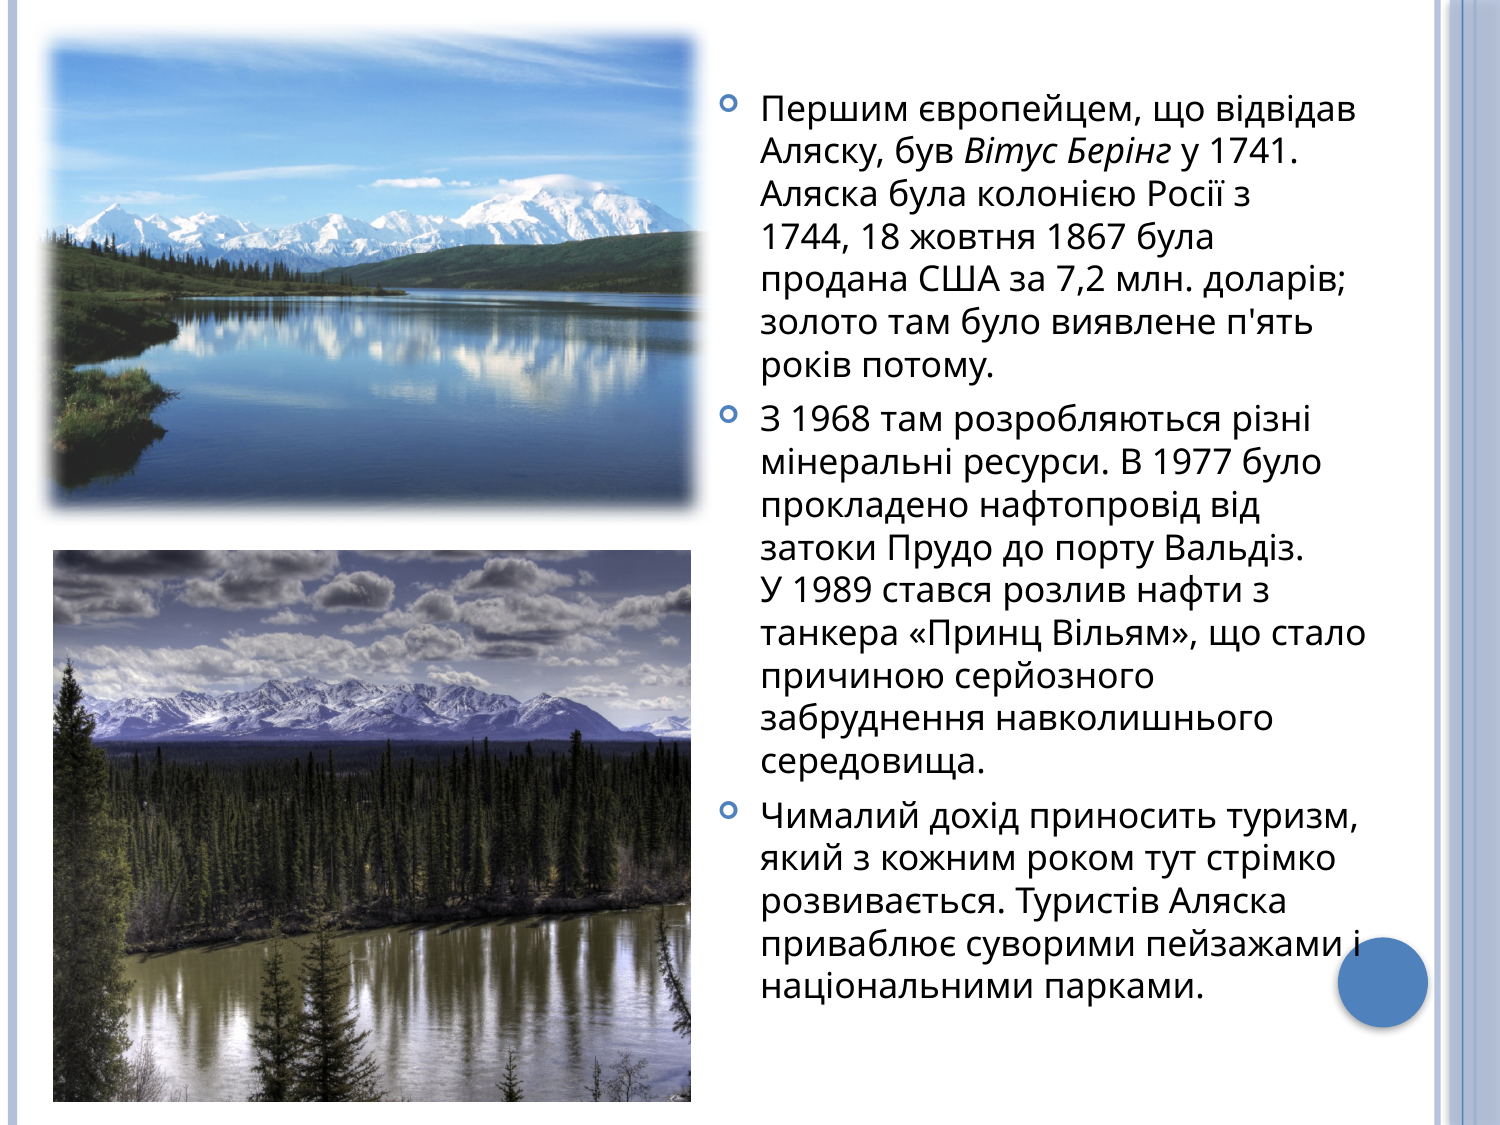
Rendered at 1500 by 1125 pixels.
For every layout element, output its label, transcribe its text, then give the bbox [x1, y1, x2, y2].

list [32, 18, 712, 526]
list Першим європейцем, що відвідав Аляску, був Вітус Берінг у 1741. Аляска була колонією Росії з 1744, 18 жовтня 1867 була продана США за 7,2 млн. доларів; золото там було виявлене п'ять років потому. З 1968 там розробляються різні мінеральні ресурси. В 1977 було прокладено нафтопровід від затоки Прудо до порту Вальдіз. У 1989 стався розлив нафти з танкера «Принц Вільям», що стало причиною серйозного забруднення навколишнього середовища. Чималий дохід приносить туризм, який з кожним роком тут стрімко розвивається. Туристів Аляска приваблює суворими пейзажами і національними парками. [702, 78, 1386, 1025]
picture [52, 550, 692, 1102]
